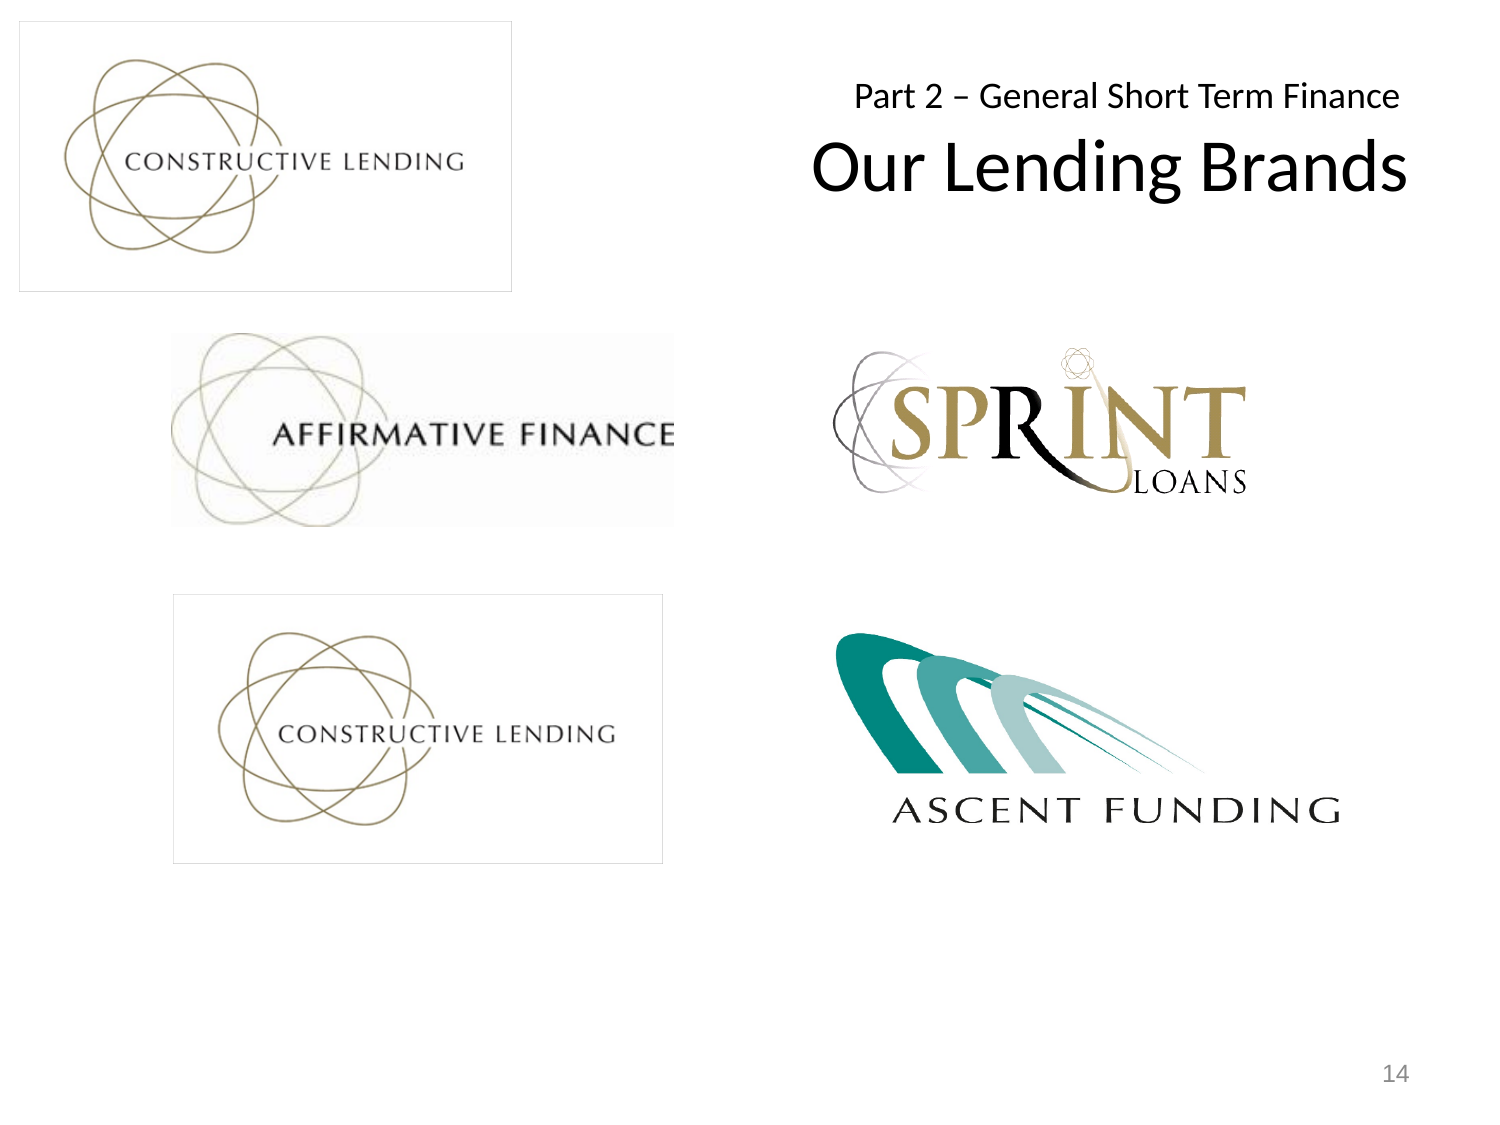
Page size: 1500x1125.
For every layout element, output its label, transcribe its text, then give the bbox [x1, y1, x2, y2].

picture [832, 632, 1345, 826]
picture [170, 333, 674, 528]
picture [832, 347, 1300, 528]
picture [17, 18, 514, 294]
picture [170, 591, 665, 866]
slide_number 14 [1074, 1042, 1425, 1103]
title Part 2 – General Short Term Finance Our Lending Brands [520, 45, 1425, 233]
